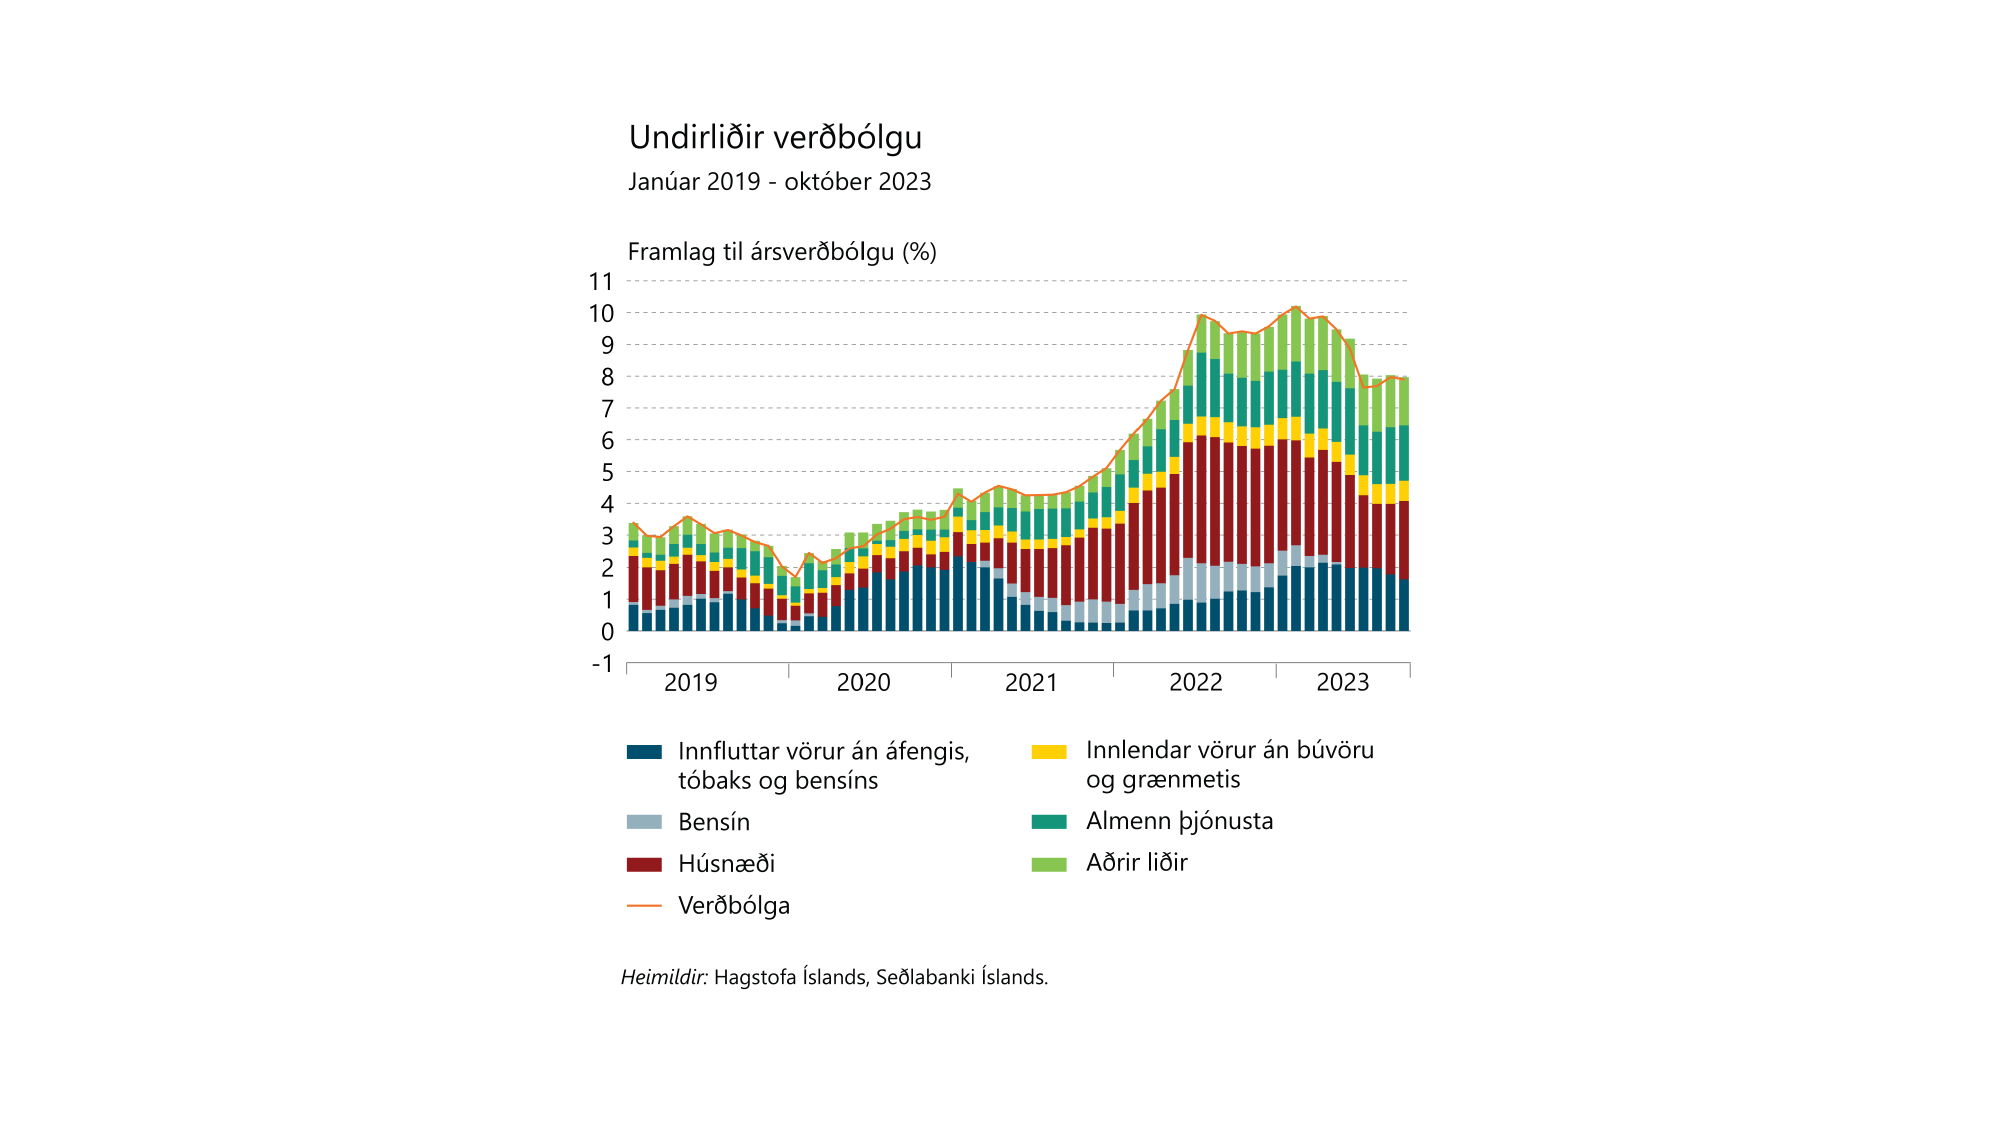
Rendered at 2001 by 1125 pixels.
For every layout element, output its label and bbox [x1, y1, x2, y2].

picture [587, 119, 1413, 1006]
